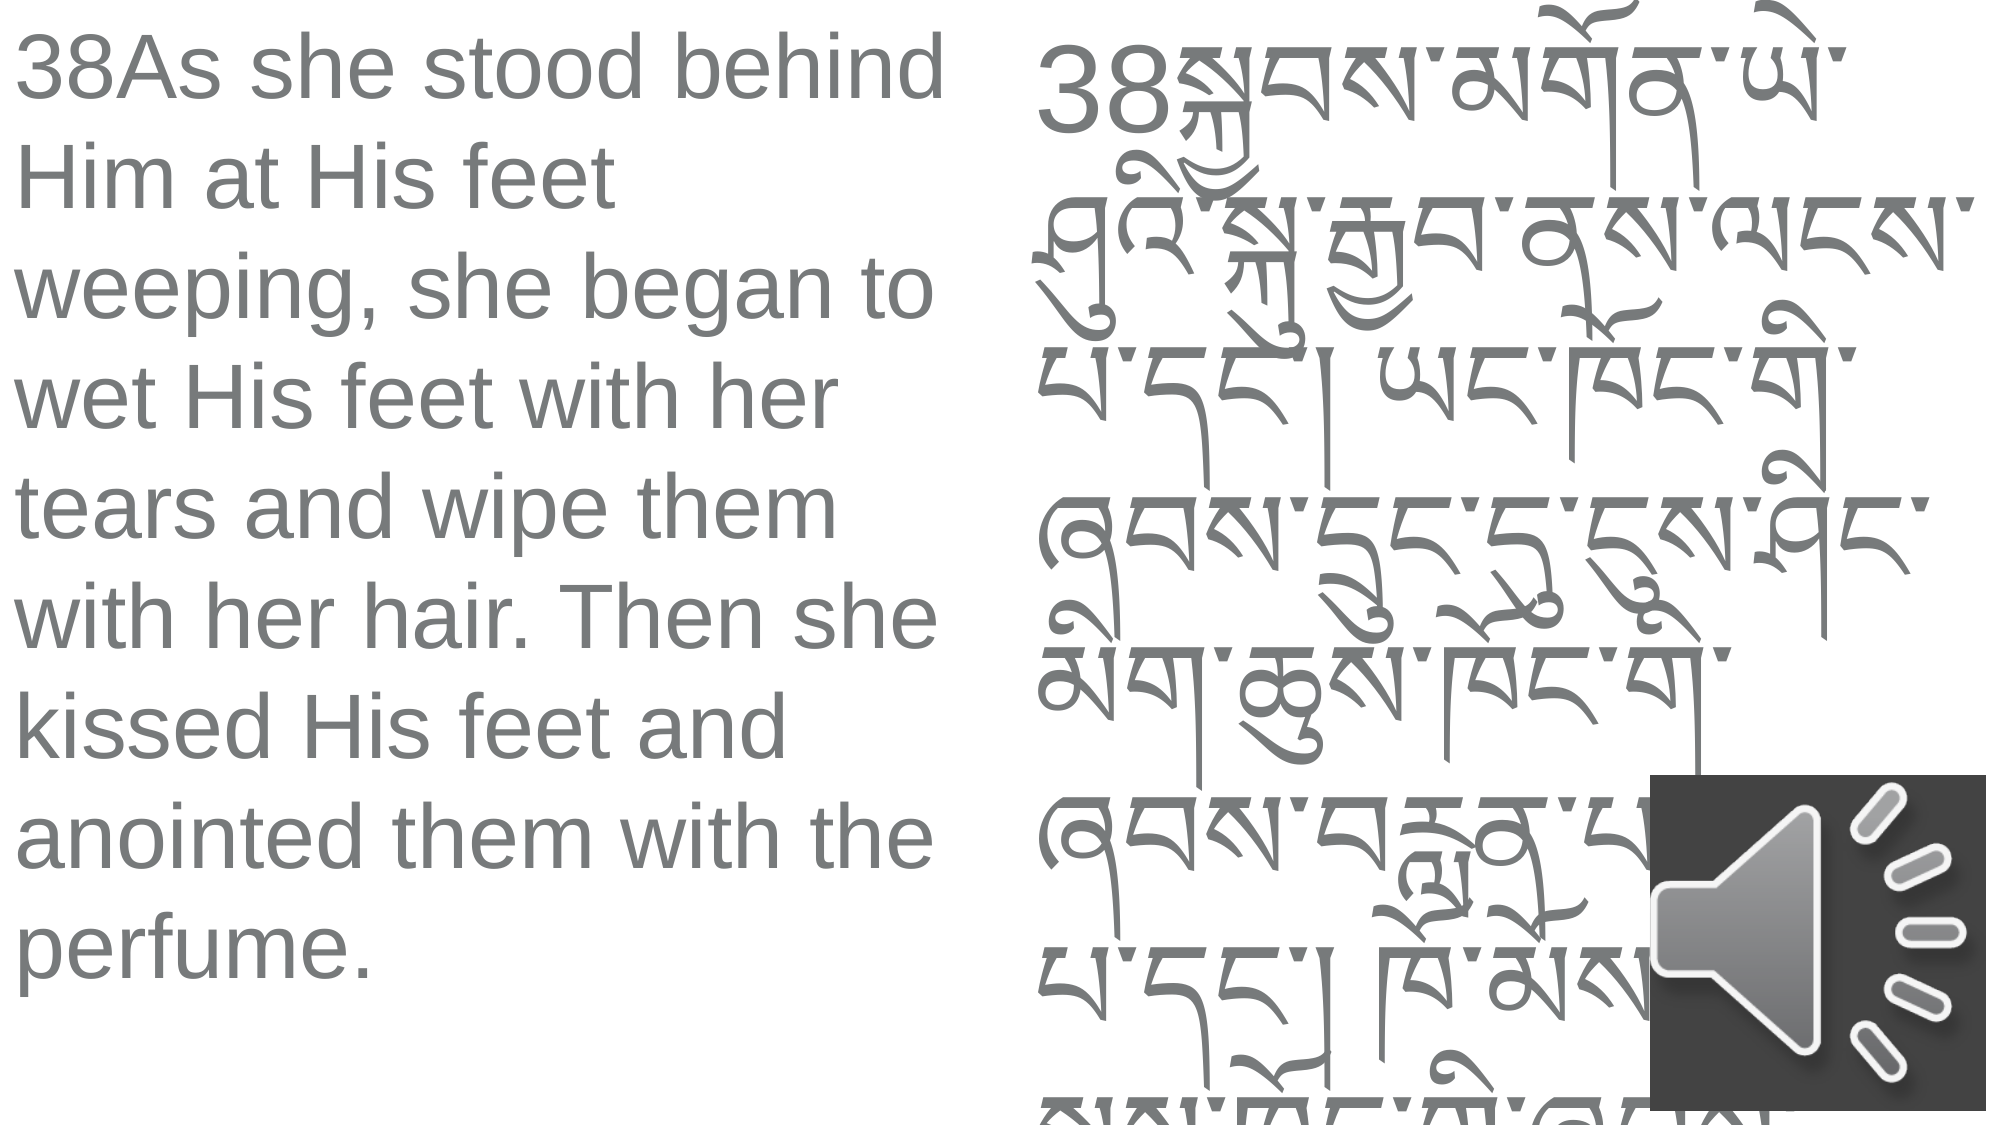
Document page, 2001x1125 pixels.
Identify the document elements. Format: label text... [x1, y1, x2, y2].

picture [1648, 773, 1987, 1112]
text_box 38As she stood behind Him at His feet weeping, she began to wet His feet with her tears and wipe them with her hair. Then she kissed His feet and anointed them with the perfume. [0, 0, 981, 1125]
text_box 38སྐྱབས་མགོན་ཡེ་ཤུའི་སྐུ་རྒྱབ་ནས་ལངས་པ་དང་། ཡང་ཁོང་གི་ཞབས་དྲུང་དུ་ངུས་ཤིང་མིག་ཆུས་ཁོང་གི་ཞབས་བརླན་པར་བྱས་པ༌དང༌། ཁོ་མོས་རང་གི་སྐྲས་ཁོང་གི་ཞབས་ཕྱིས་ནས་འོ་ཡང་ཡང་བྱས་ཏེ་སྤོས་ཆུ་བྱུགས་སོ།། [1019, 0, 2000, 1125]
